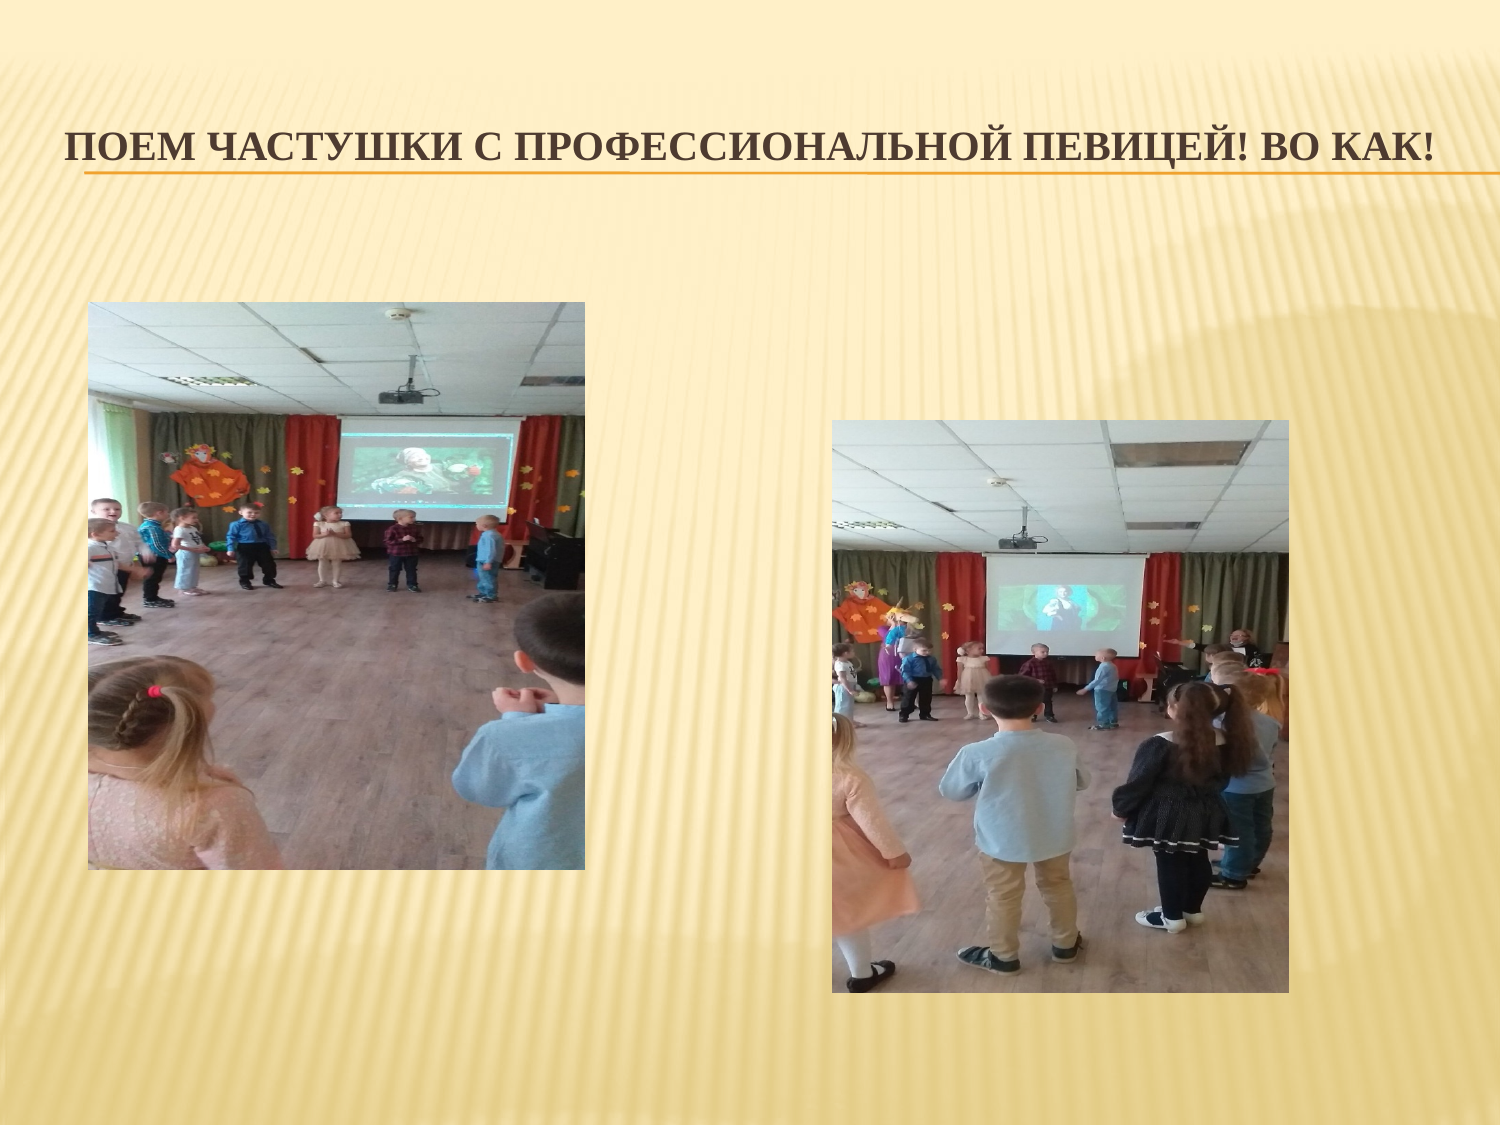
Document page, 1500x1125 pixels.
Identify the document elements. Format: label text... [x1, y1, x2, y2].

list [88, 302, 585, 870]
title Поем частушки с профессиональной певицей! Во как! [49, 75, 1475, 213]
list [832, 420, 1289, 993]
